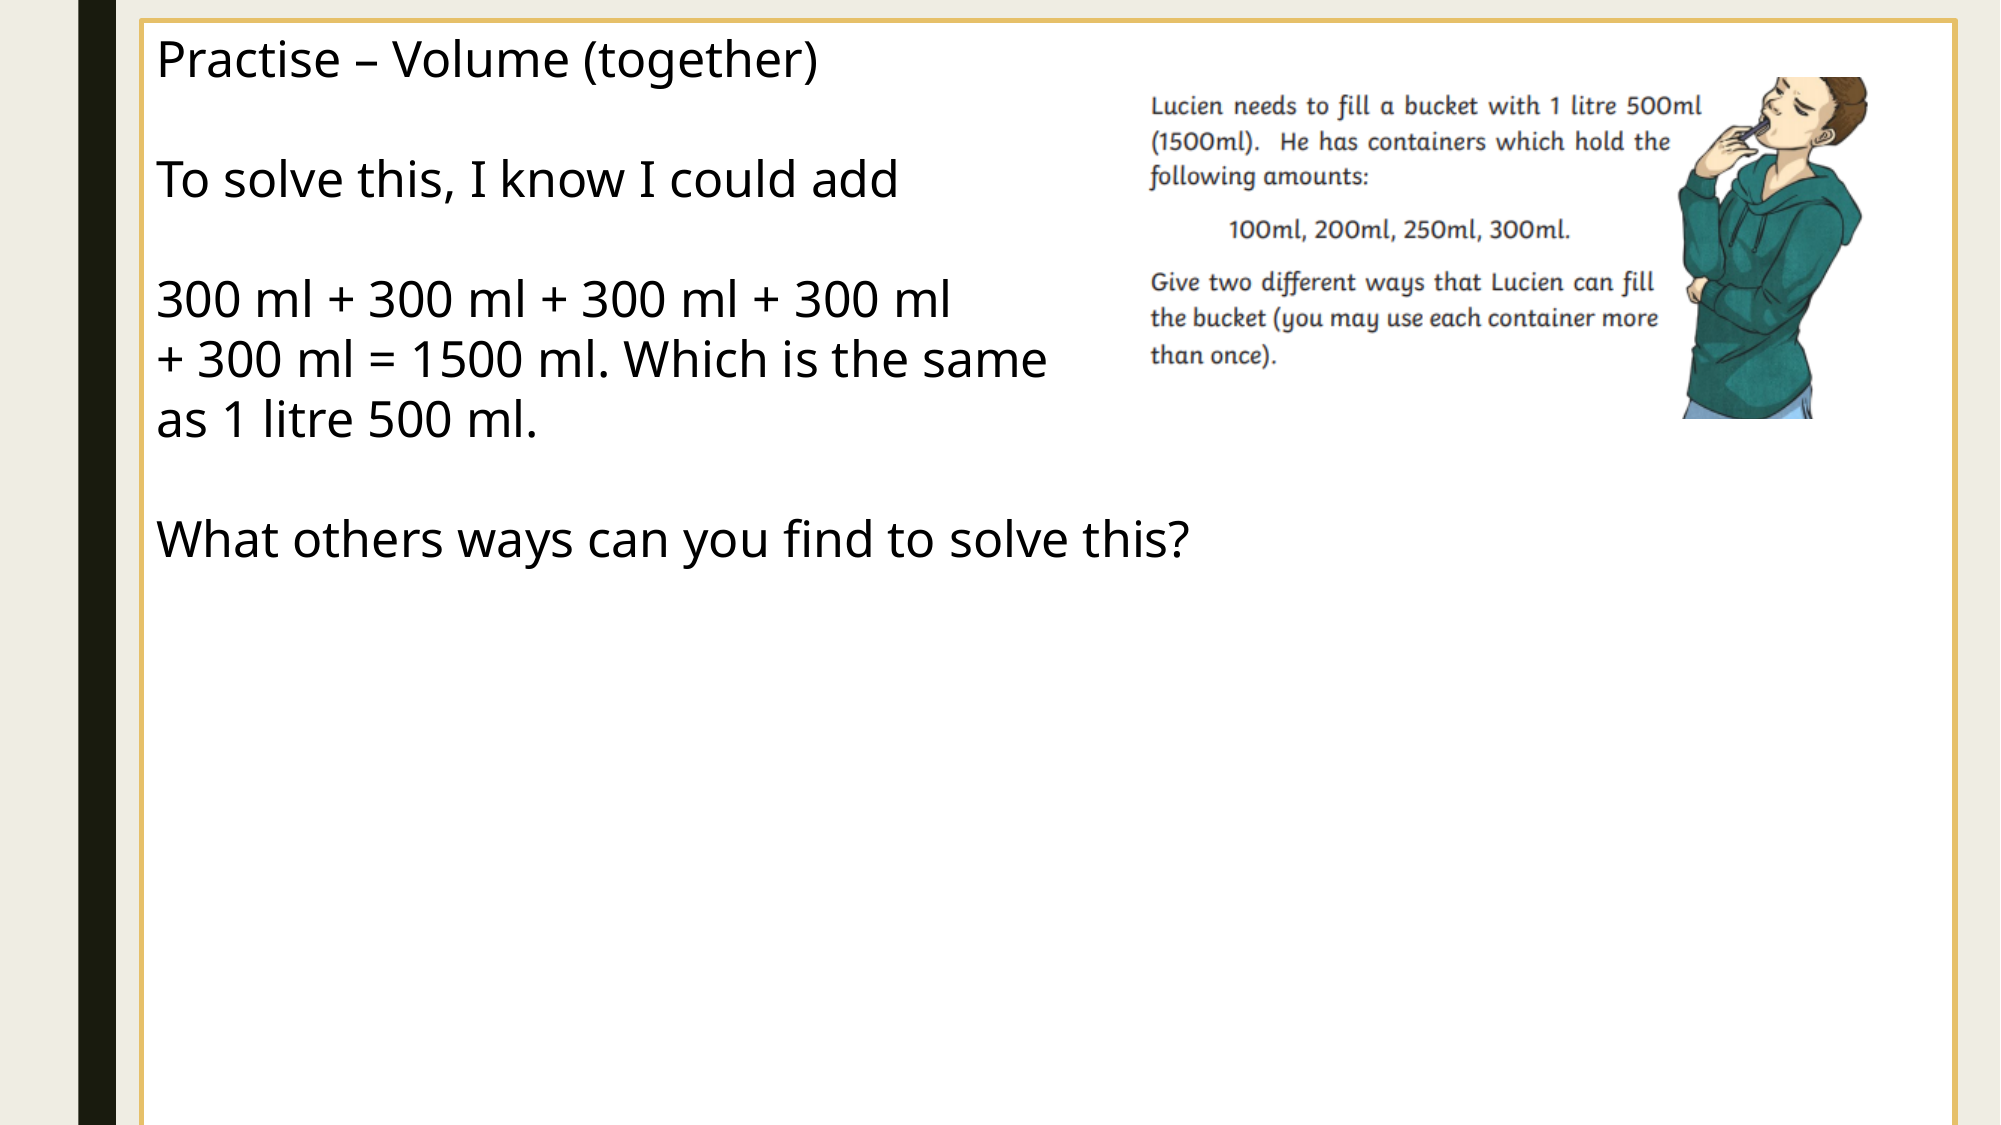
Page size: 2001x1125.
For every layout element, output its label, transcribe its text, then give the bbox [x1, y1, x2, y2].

text_box [174, 112, 205, 561]
text_box Practise – Volume (together) To solve this, I know I could add 300 ml + 300 ml + 300 ml + 300 ml + 300 ml = 1500 ml. Which is the same as 1 litre 500 ml. What others ways can you find to solve this? [139, 18, 1958, 1125]
picture [1138, 77, 1878, 419]
